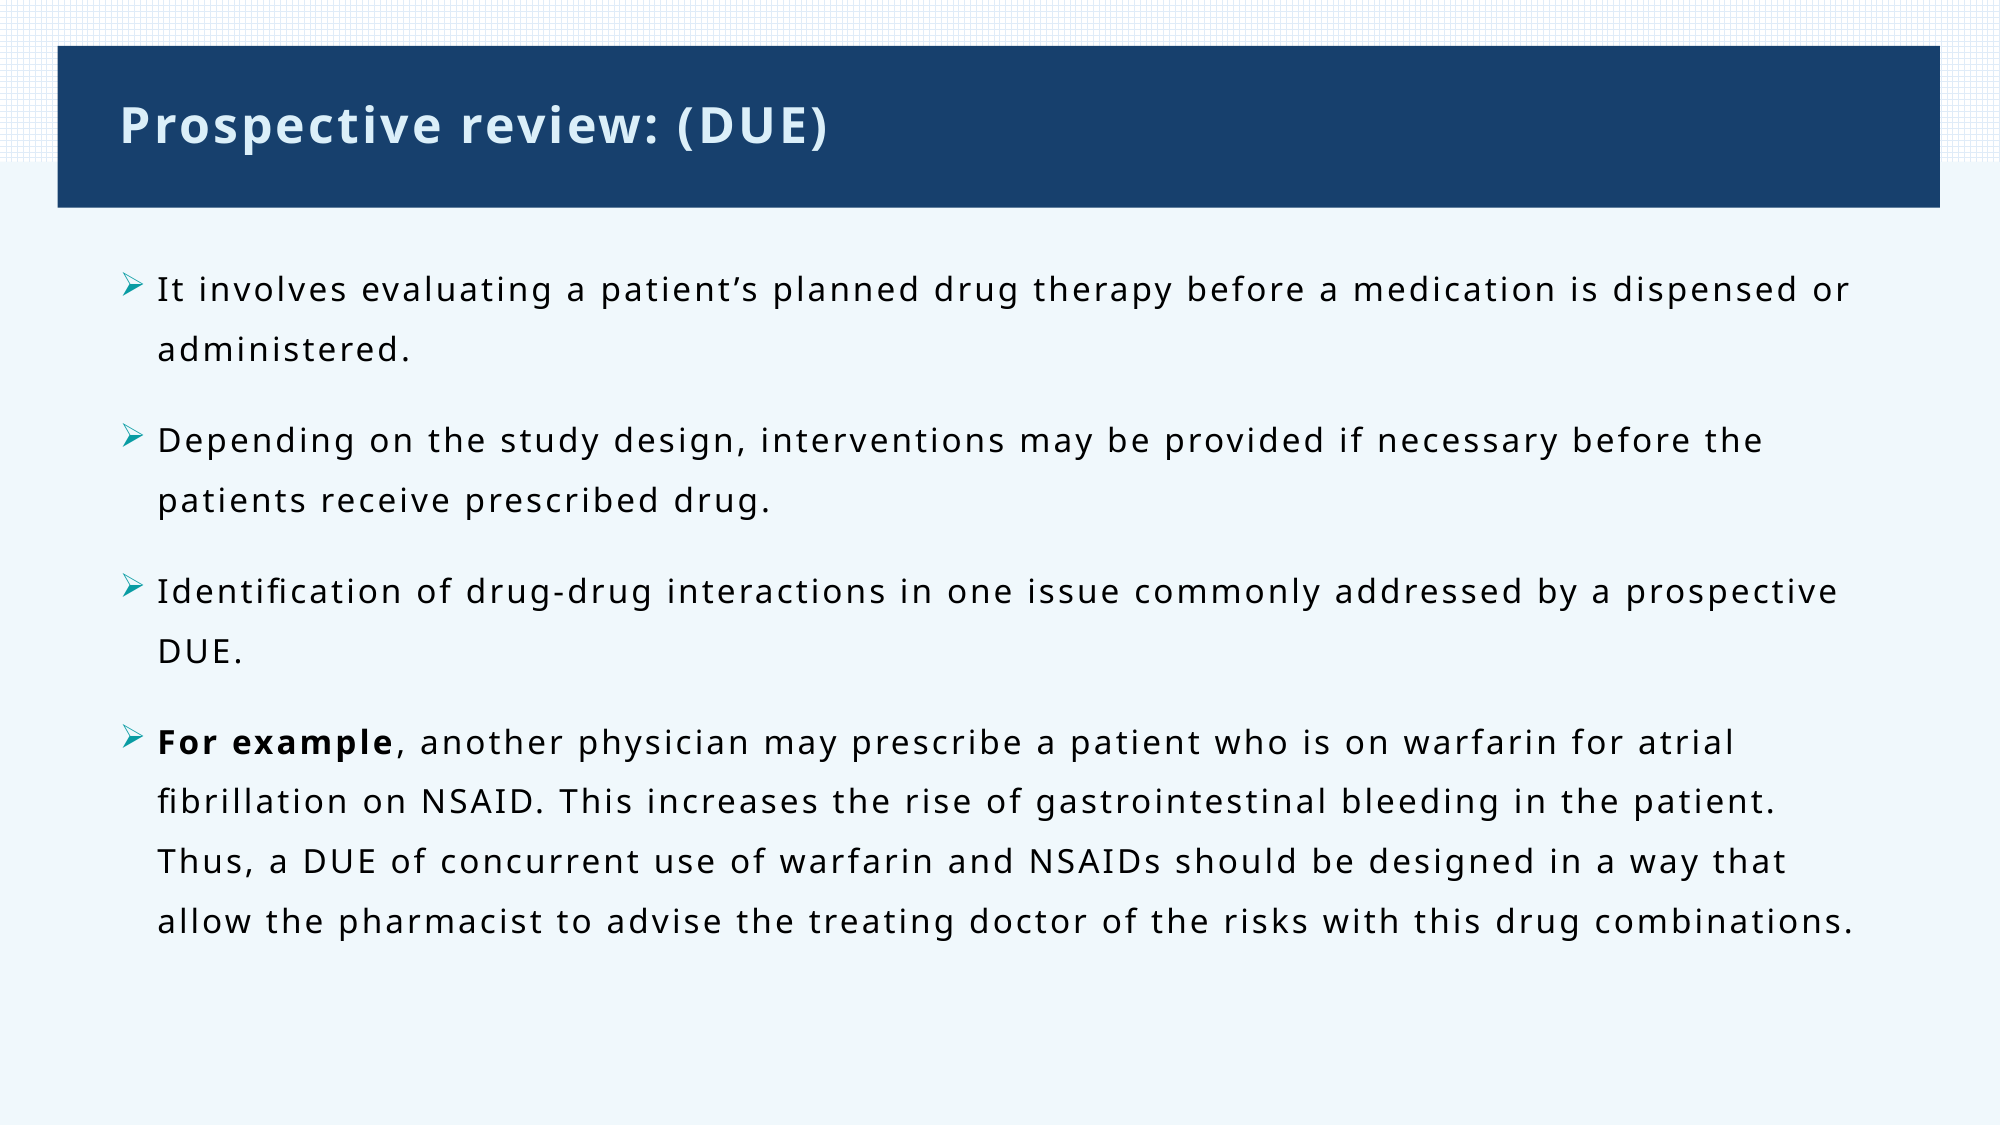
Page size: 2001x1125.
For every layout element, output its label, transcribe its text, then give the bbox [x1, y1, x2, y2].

list It involves evaluating a patient’s planned drug therapy before a medication is dispensed or administered. Depending on the study design, interventions may be provided if necessary before the patients receive prescribed drug. Identification of drug-drug interactions in one issue commonly addressed by a prospective DUE. For example, another physician may prescribe a patient who is on warfarin for atrial fibrillation on NSAID. This increases the rise of gastrointestinal bleeding in the patient. Thus, a DUE of concurrent use of warfarin and NSAIDs should be designed in a way that allow the pharmacist to advise the treating doctor of the risks with this drug combinations. [104, 241, 1894, 1014]
title Prospective review: (DUE) [104, 79, 1894, 176]
